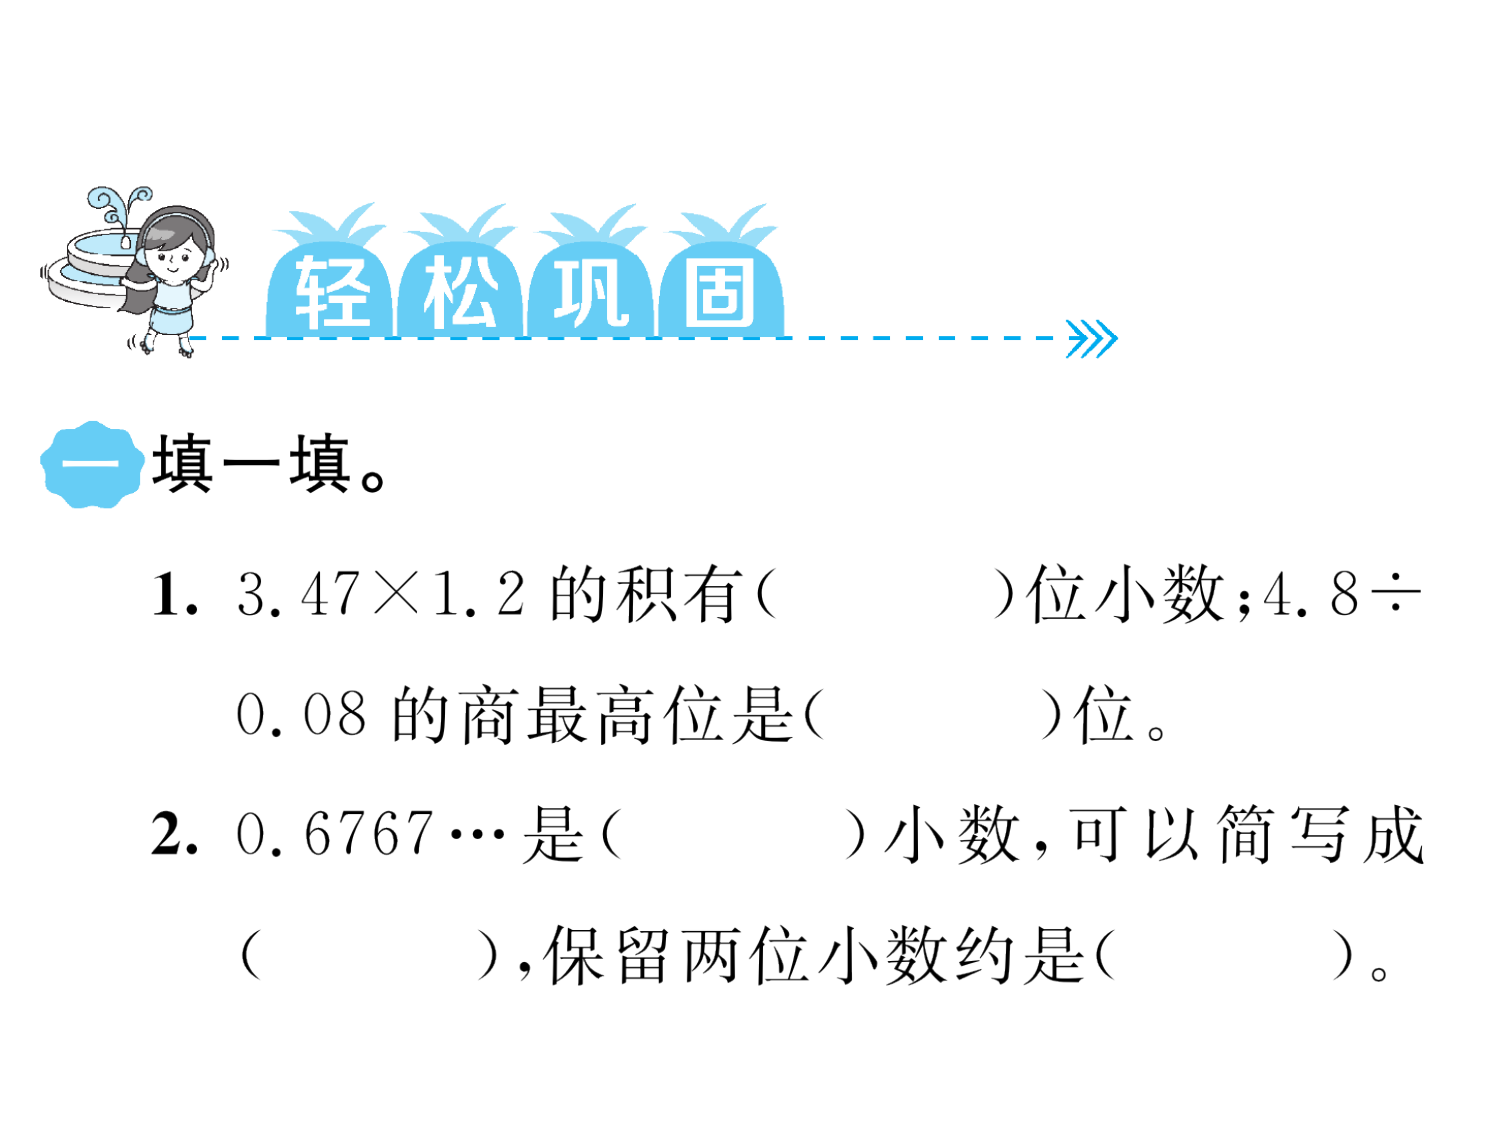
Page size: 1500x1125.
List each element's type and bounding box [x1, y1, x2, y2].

picture [35, 177, 1453, 993]
